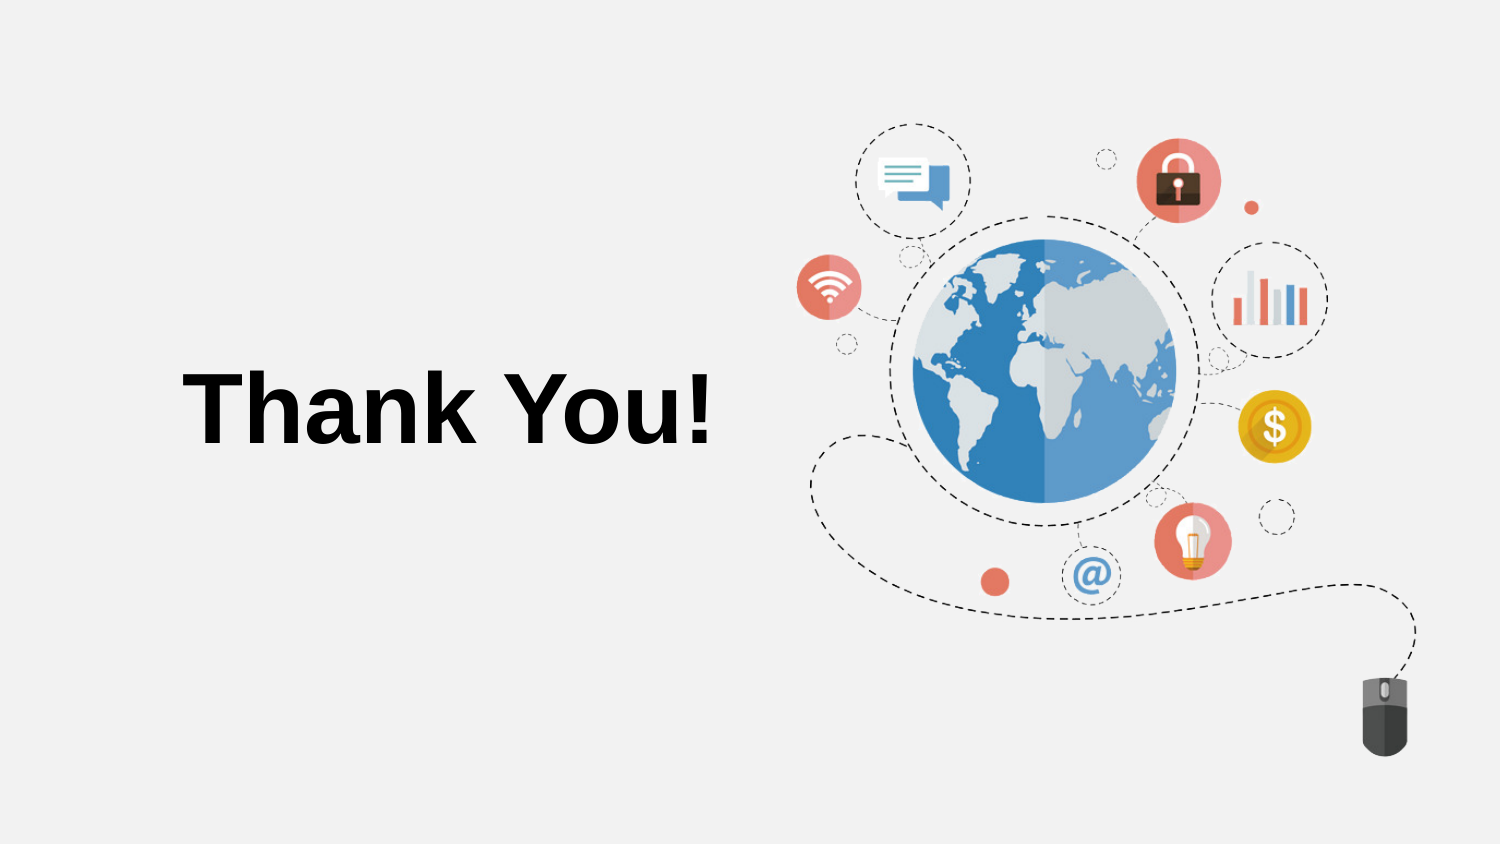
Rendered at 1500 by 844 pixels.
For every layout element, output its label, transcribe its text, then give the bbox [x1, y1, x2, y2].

text_box Thank You! [183, 343, 744, 464]
picture [749, 90, 1459, 802]
